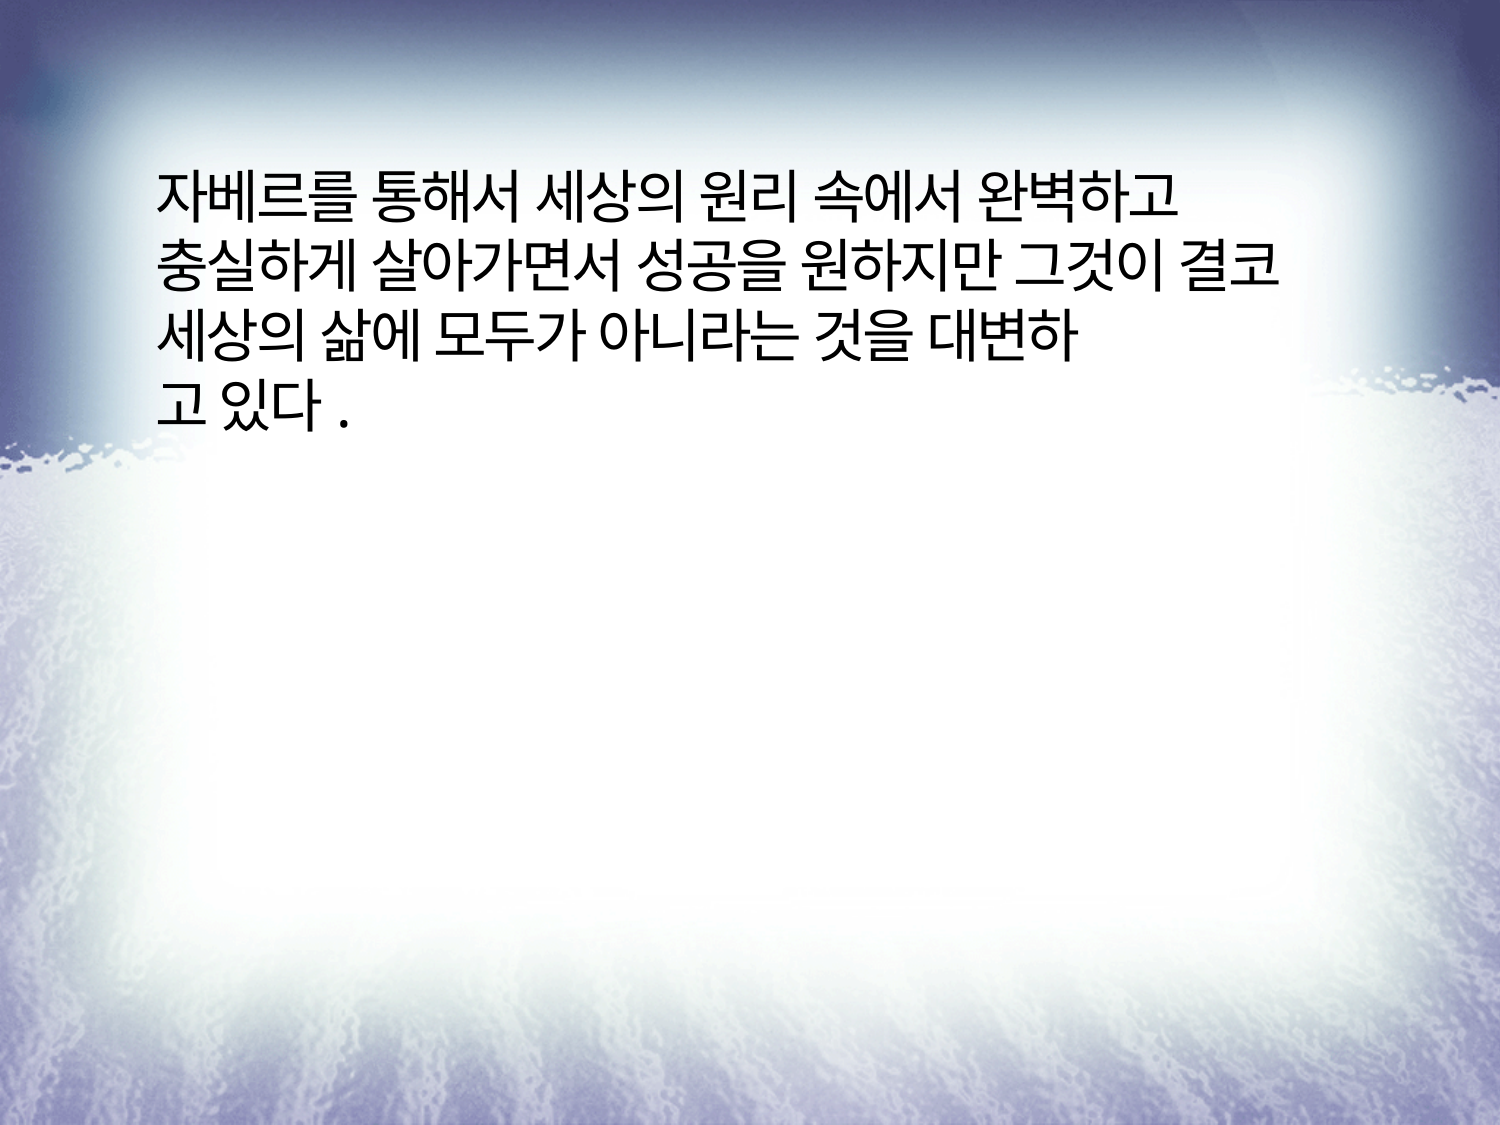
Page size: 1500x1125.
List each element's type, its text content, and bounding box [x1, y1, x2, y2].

text_box 자베르를 통해서 세상의 원리 속에서 완벽하고 충실하게 살아가면서 성공을 원하지만 그것이 결코 세상의 삶에 모두가 아니라는 것을 대변하 고 있다. [140, 152, 1336, 447]
picture [0, 0, 1500, 1125]
